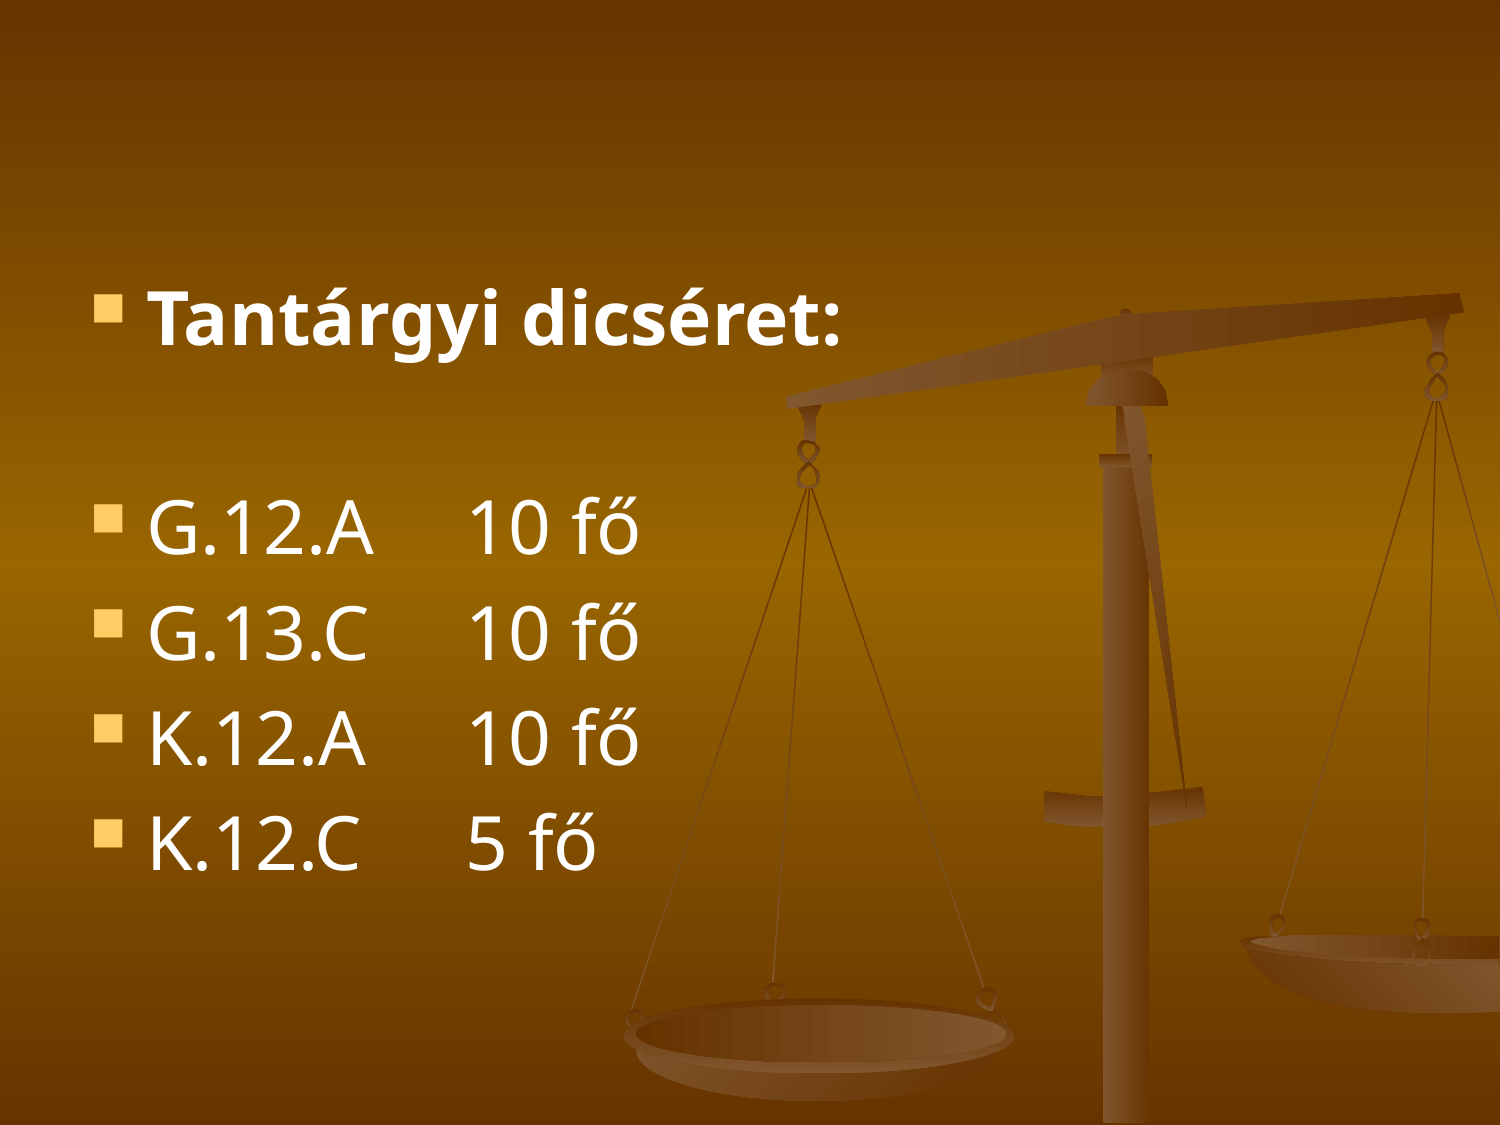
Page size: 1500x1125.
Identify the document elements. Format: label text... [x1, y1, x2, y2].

list Tantárgyi dicséret: G.12.A 10 fő G.13.C 10 fő K.12.A 10 fő K.12.C 5 fő [74, 262, 1426, 1006]
